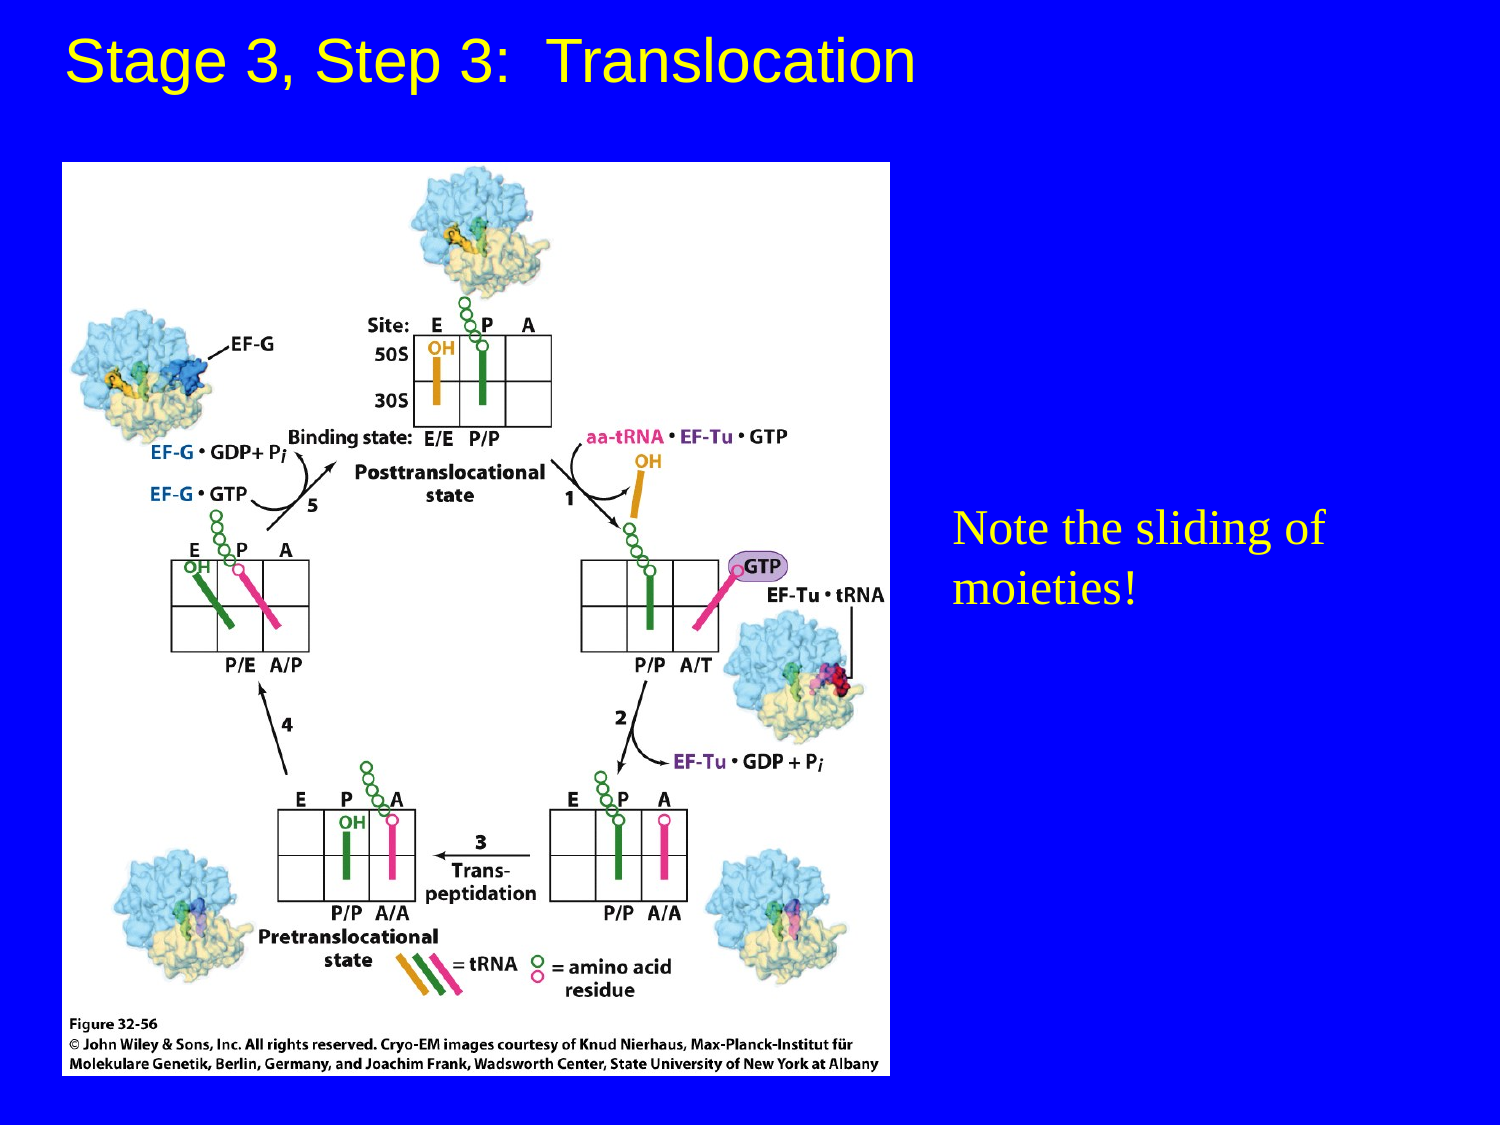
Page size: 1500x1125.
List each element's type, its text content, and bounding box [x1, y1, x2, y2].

text_box Note the sliding of moieties! [937, 487, 1450, 623]
picture [62, 162, 890, 1076]
text_box Stage 3, Step 3: Translocation [50, 12, 1500, 103]
